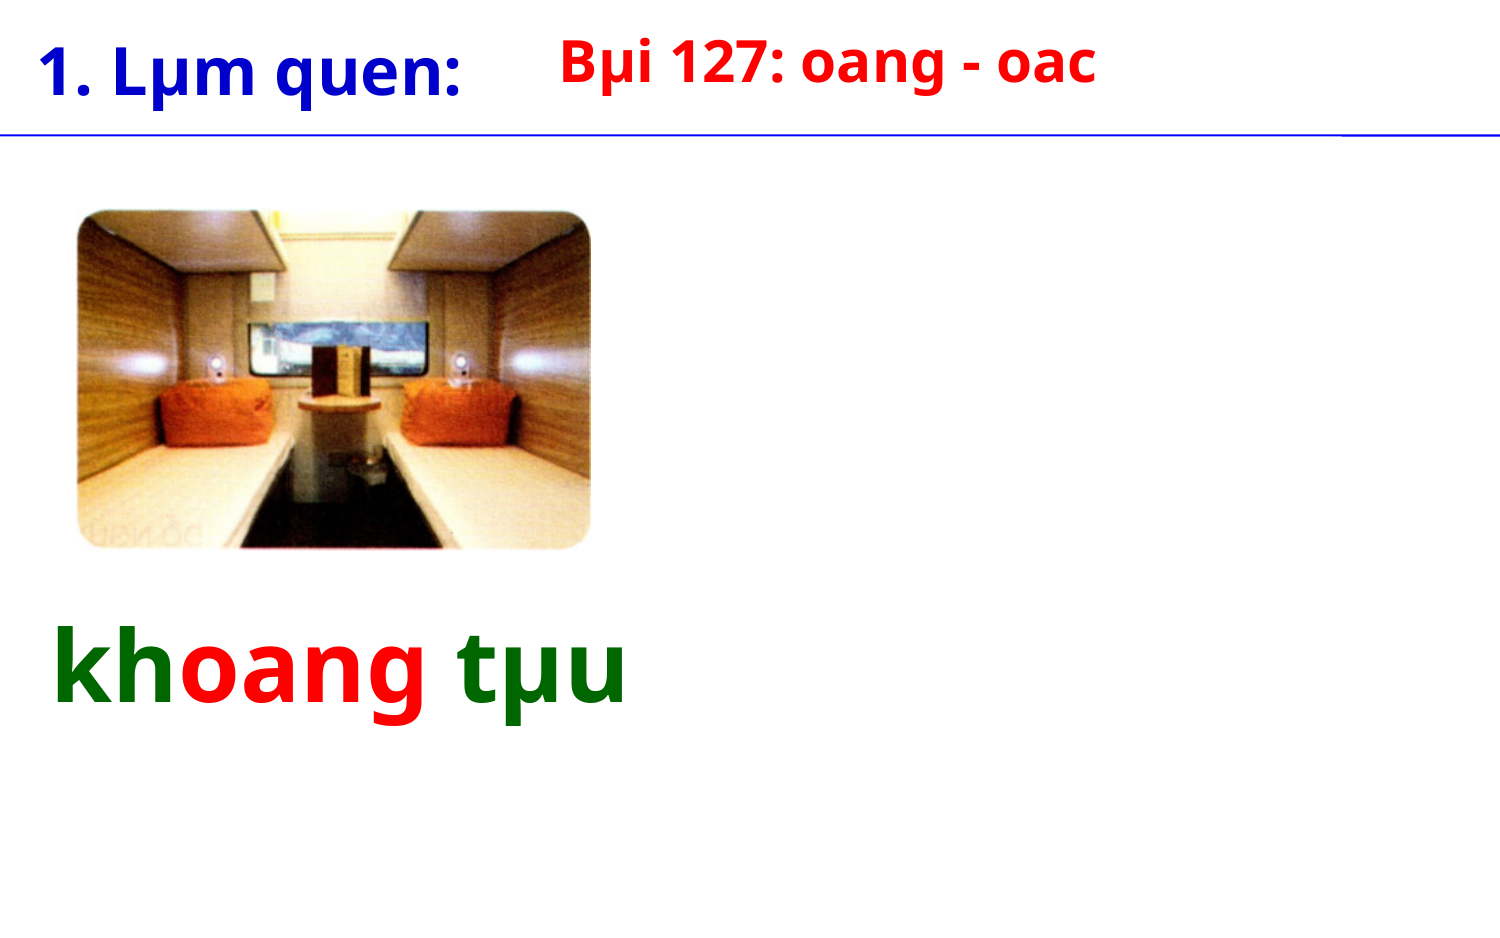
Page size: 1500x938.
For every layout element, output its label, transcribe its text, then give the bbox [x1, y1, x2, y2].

text_box Bµi 127: oang - oac [453, 17, 1204, 102]
text_box khoang tµu [35, 594, 646, 730]
picture [75, 208, 591, 551]
text_box 1. Lµm quen: [21, 21, 500, 116]
